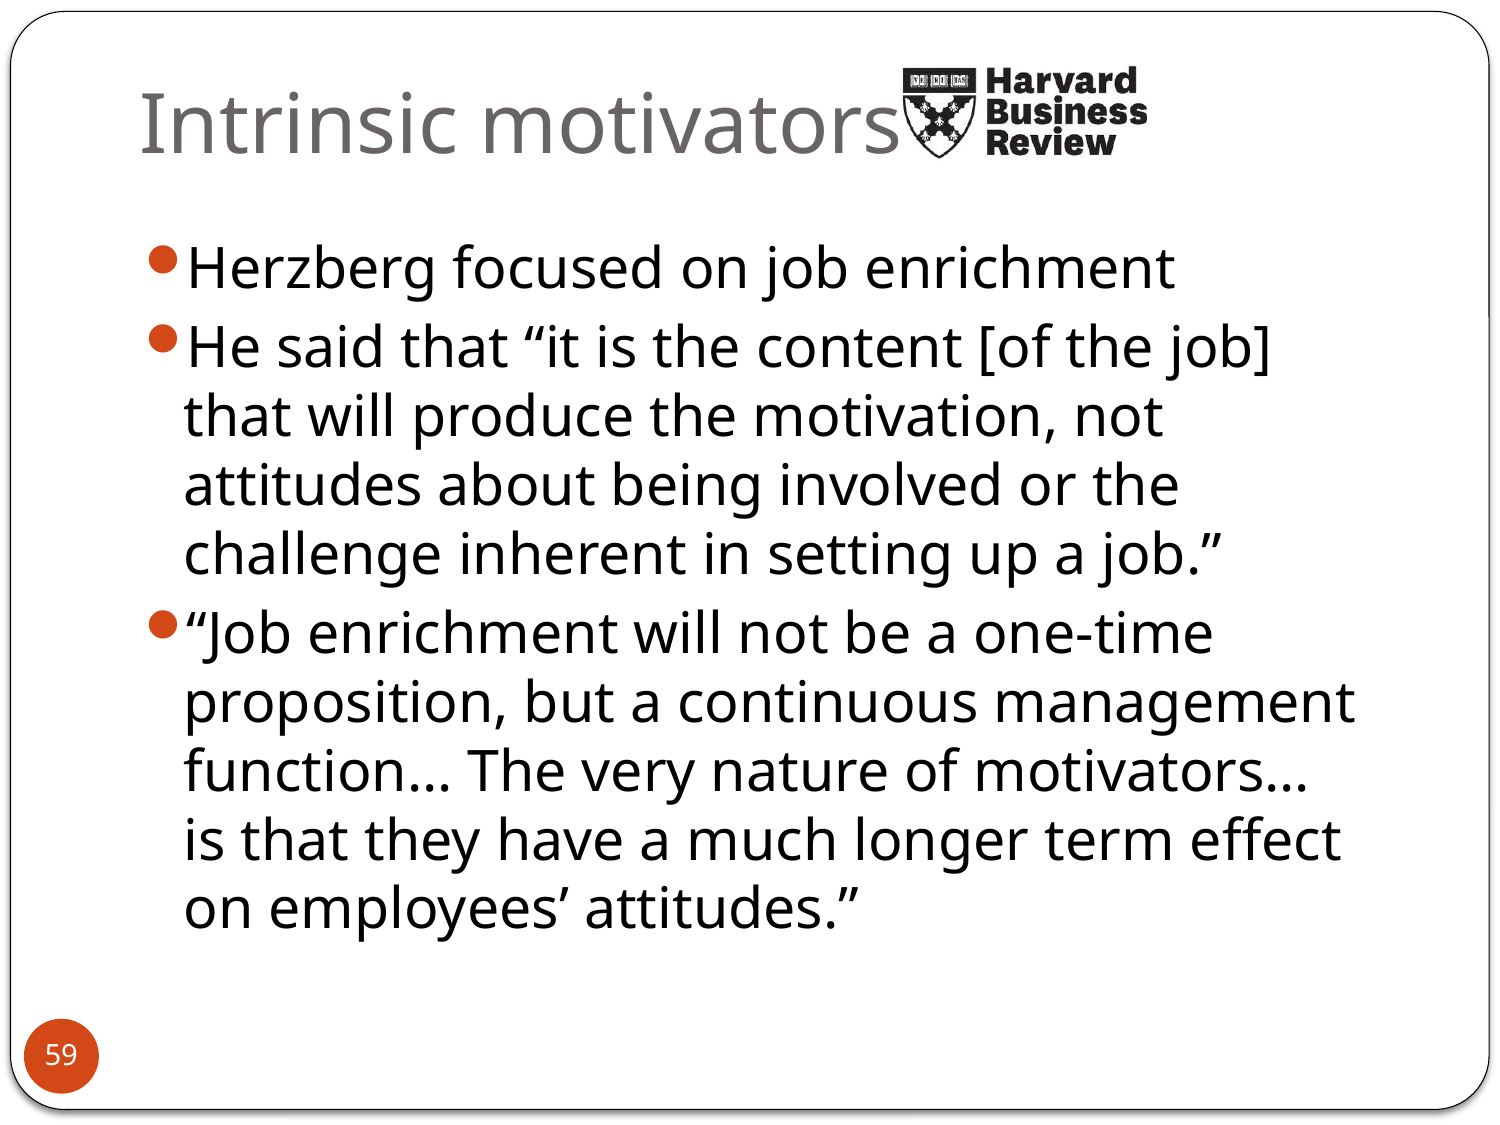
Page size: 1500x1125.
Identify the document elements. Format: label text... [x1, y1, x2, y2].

title Intrinsic motivators [125, 27, 1423, 186]
slide_number 59 [23, 1018, 99, 1094]
list Herzberg focused on job enrichment He said that “it is the content [of the job] that will produce the motivation, not attitudes about being involved or the challenge inherent in setting up a job.” “Job enrichment will not be a one-time proposition, but a continuous management function… The very nature of motivators… is that they have a much longer term effect on employees’ attitudes.” [130, 224, 1375, 1026]
picture [899, 65, 1147, 162]
